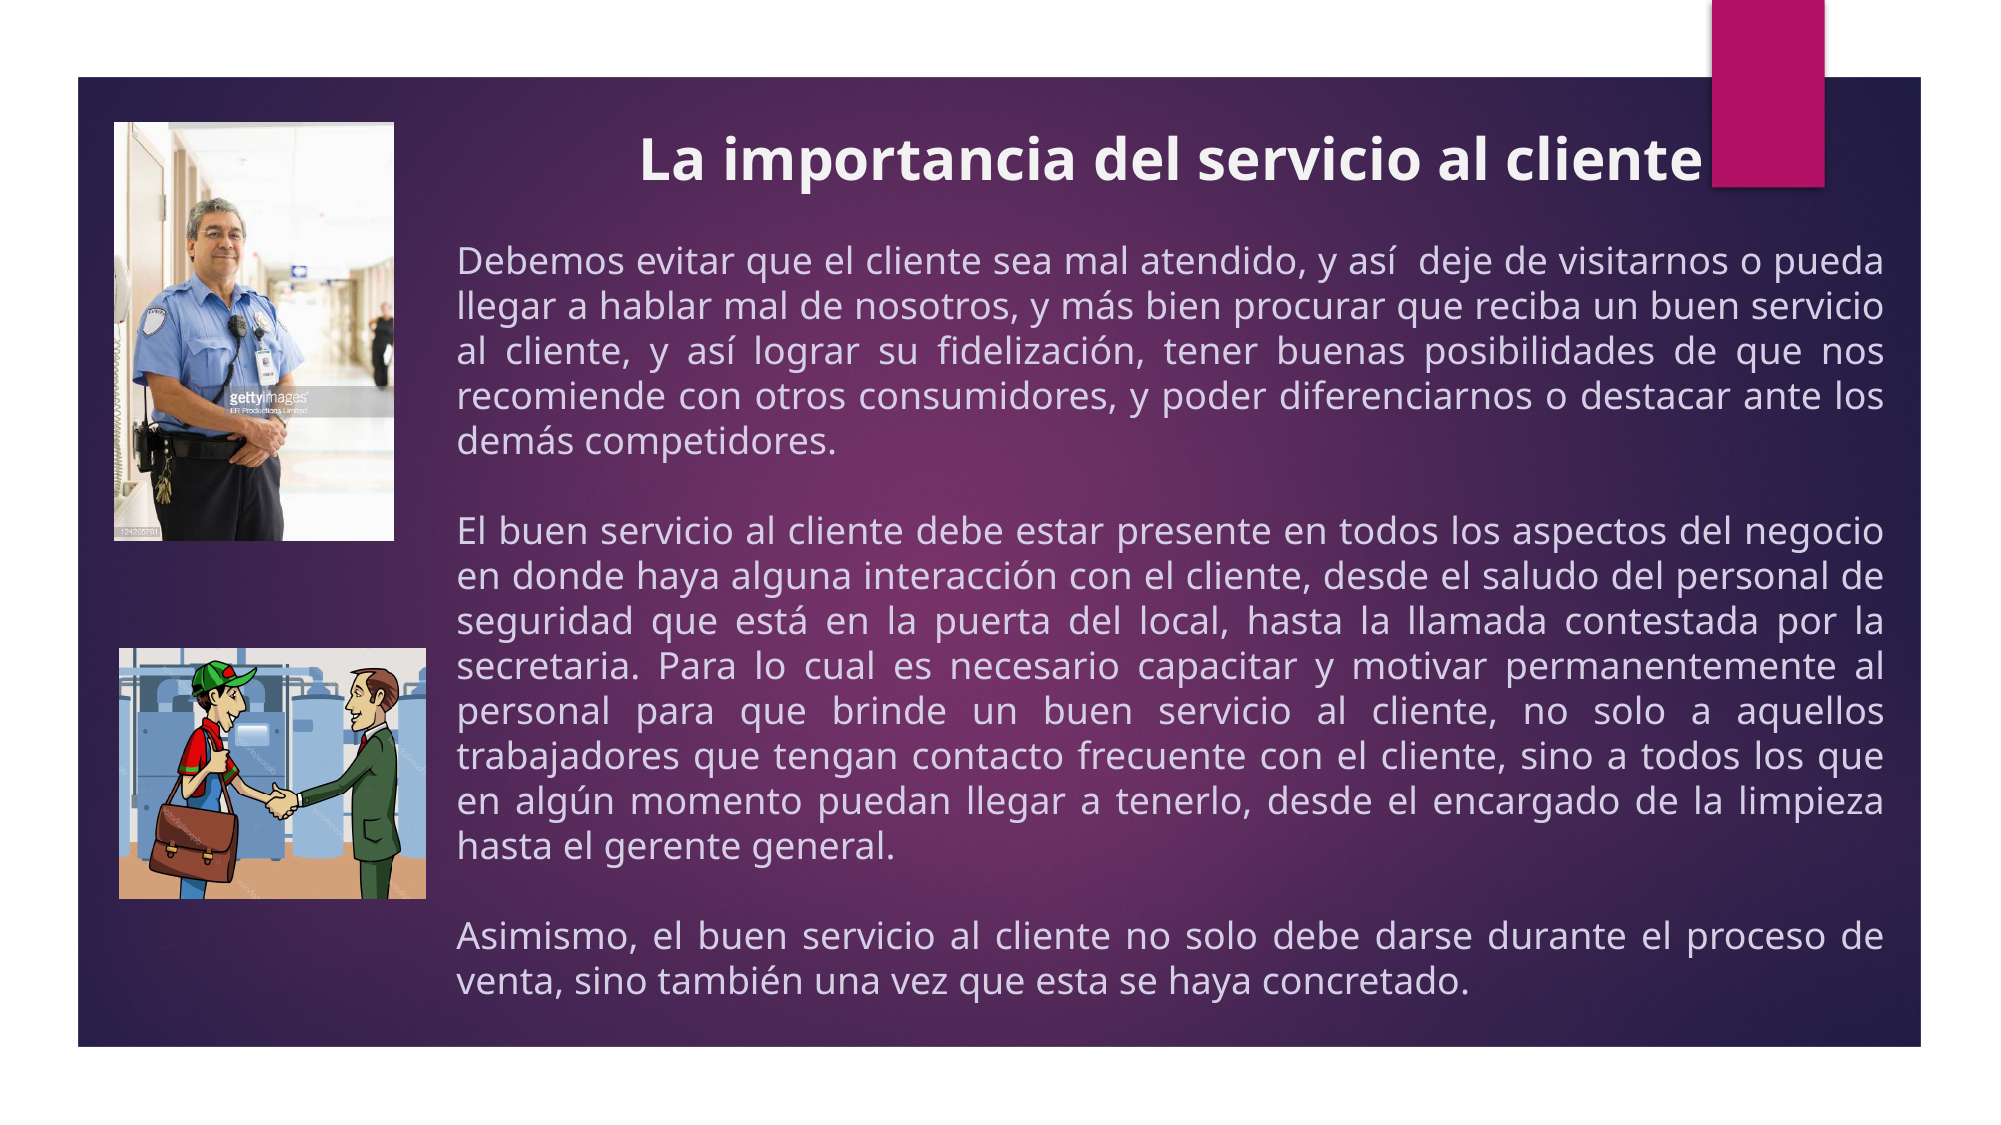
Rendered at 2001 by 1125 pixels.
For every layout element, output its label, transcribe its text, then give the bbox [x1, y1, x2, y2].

text_box La importancia del servicio al cliente Debemos evitar que el cliente sea mal atendido, y así deje de visitarnos o pueda llegar a hablar mal de nosotros, y más bien procurar que reciba un buen servicio al cliente, y así lograr su fidelización, tener buenas posibilidades de que nos recomiende con otros consumidores, y poder diferenciarnos o destacar ante los demás competidores. El buen servicio al cliente debe estar presente en todos los aspectos del negocio en donde haya alguna interacción con el cliente, desde el saludo del personal de seguridad que está en la puerta del local, hasta la llamada contestada por la secretaria. Para lo cual es necesario capacitar y motivar permanentemente al personal para que brinde un buen servicio al cliente, no solo a aquellos trabajadores que tengan contacto frecuente con el cliente, sino a todos los que en algún momento puedan llegar a tenerlo, desde el encargado de la limpieza hasta el gerente general. Asimismo, el buen servicio al cliente no solo debe darse durante el proceso de venta, sino también una vez que esta se haya concretado. [441, 114, 1902, 1010]
picture [114, 122, 394, 541]
picture [119, 647, 426, 899]
